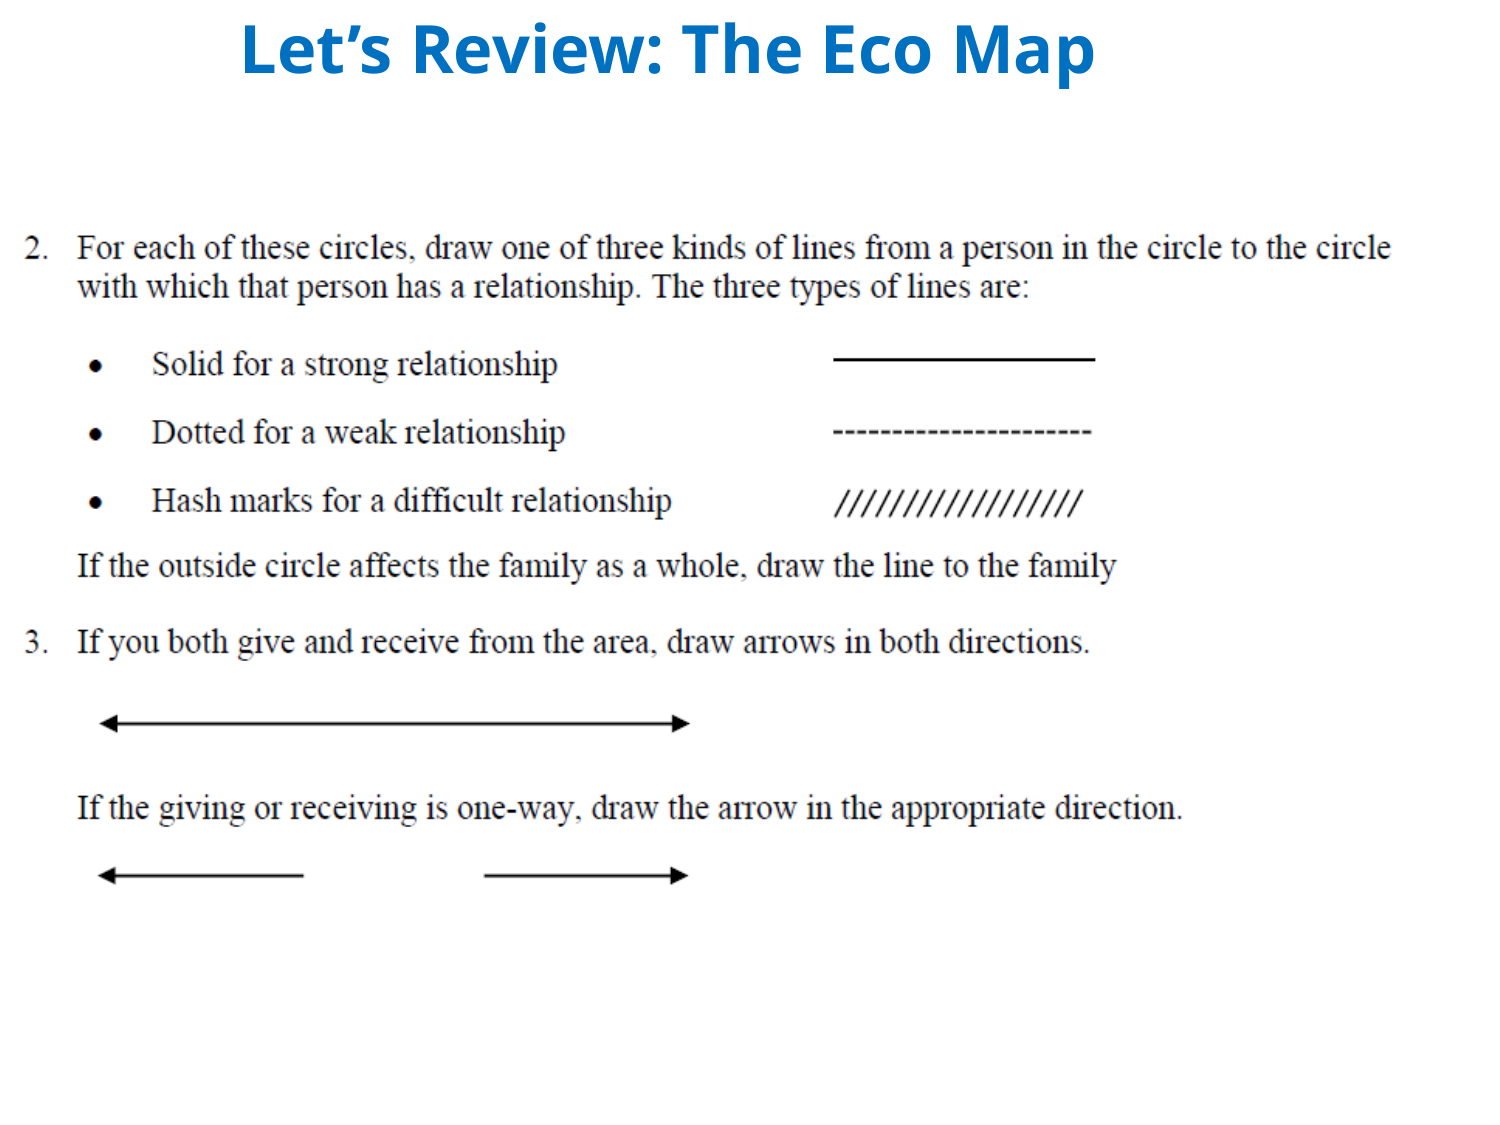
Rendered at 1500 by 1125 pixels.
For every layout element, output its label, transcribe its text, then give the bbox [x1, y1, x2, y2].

text_box Let’s Review: The Eco Map [225, 0, 1175, 95]
picture [0, 194, 1500, 931]
